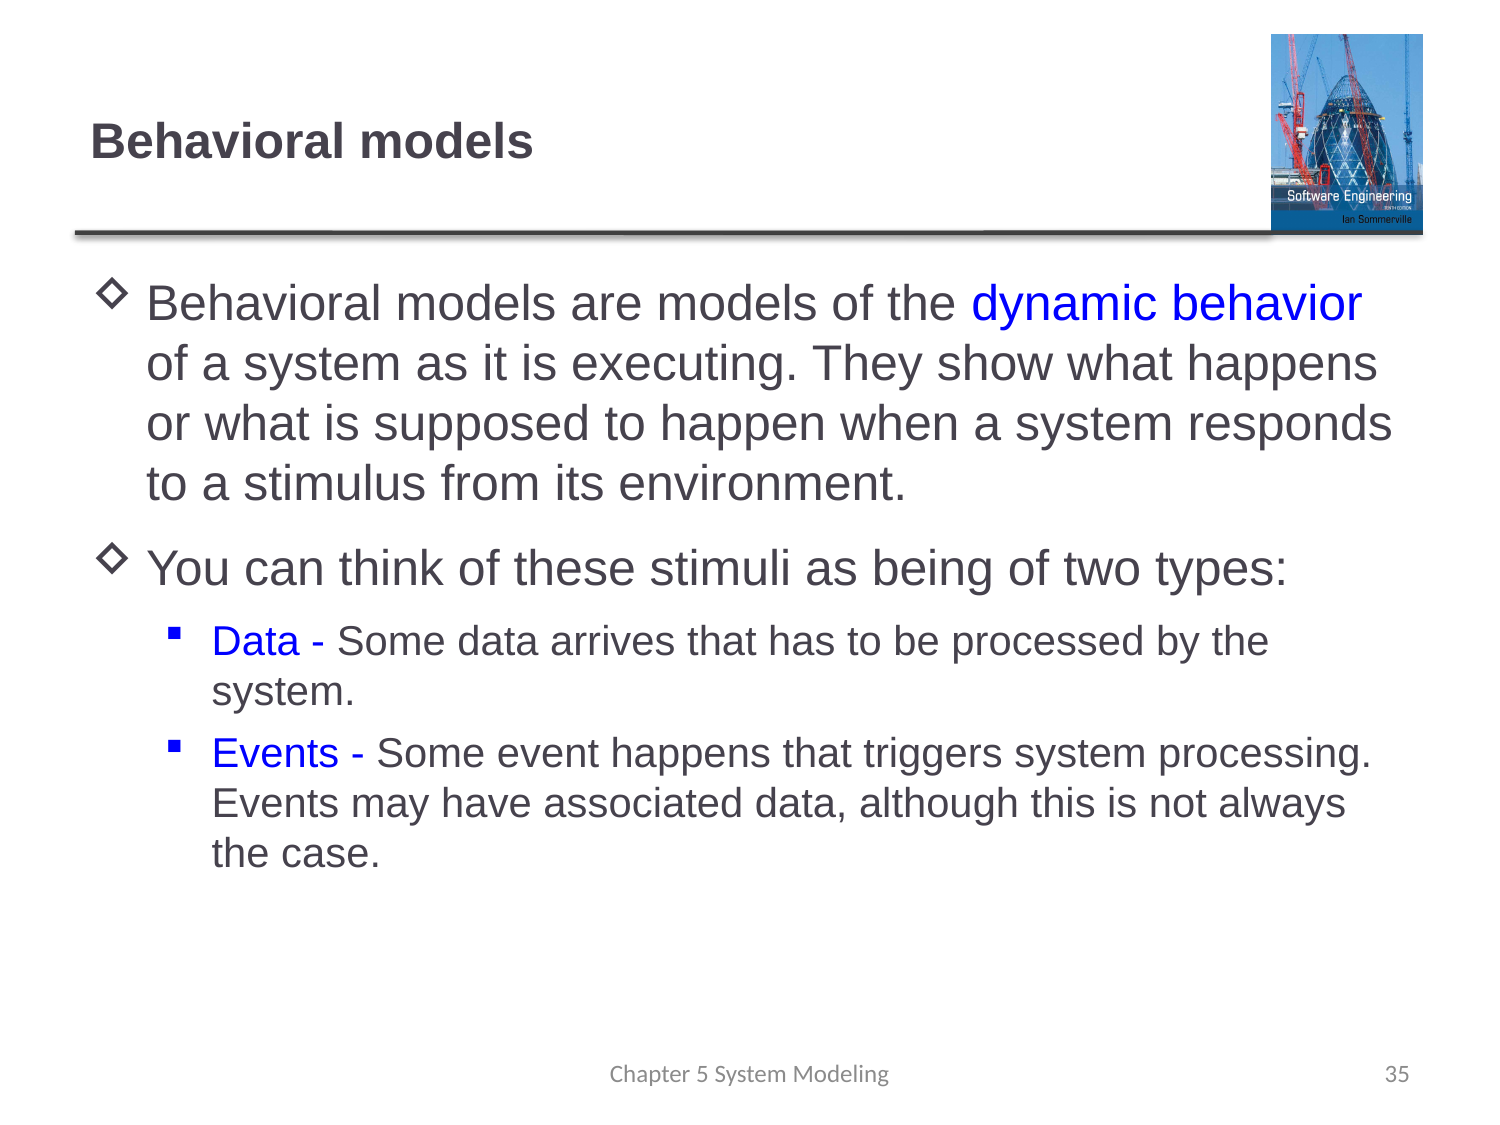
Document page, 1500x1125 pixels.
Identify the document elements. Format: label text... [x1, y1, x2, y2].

picture [1271, 34, 1423, 230]
list Behavioral models are models of the dynamic behavior of a system as it is executing. They show what happens or what is supposed to happen when a system responds to a stimulus from its environment. You can think of these stimuli as being of two types: Data - Some data arrives that has to be processed by the system. Events - Some event happens that triggers system processing. Events may have associated data, although this is not always the case. [75, 262, 1425, 1005]
slide_number 35 [1074, 1042, 1425, 1103]
title Behavioral models [74, 44, 1272, 233]
footer Chapter 5 System Modeling [512, 1042, 988, 1103]
